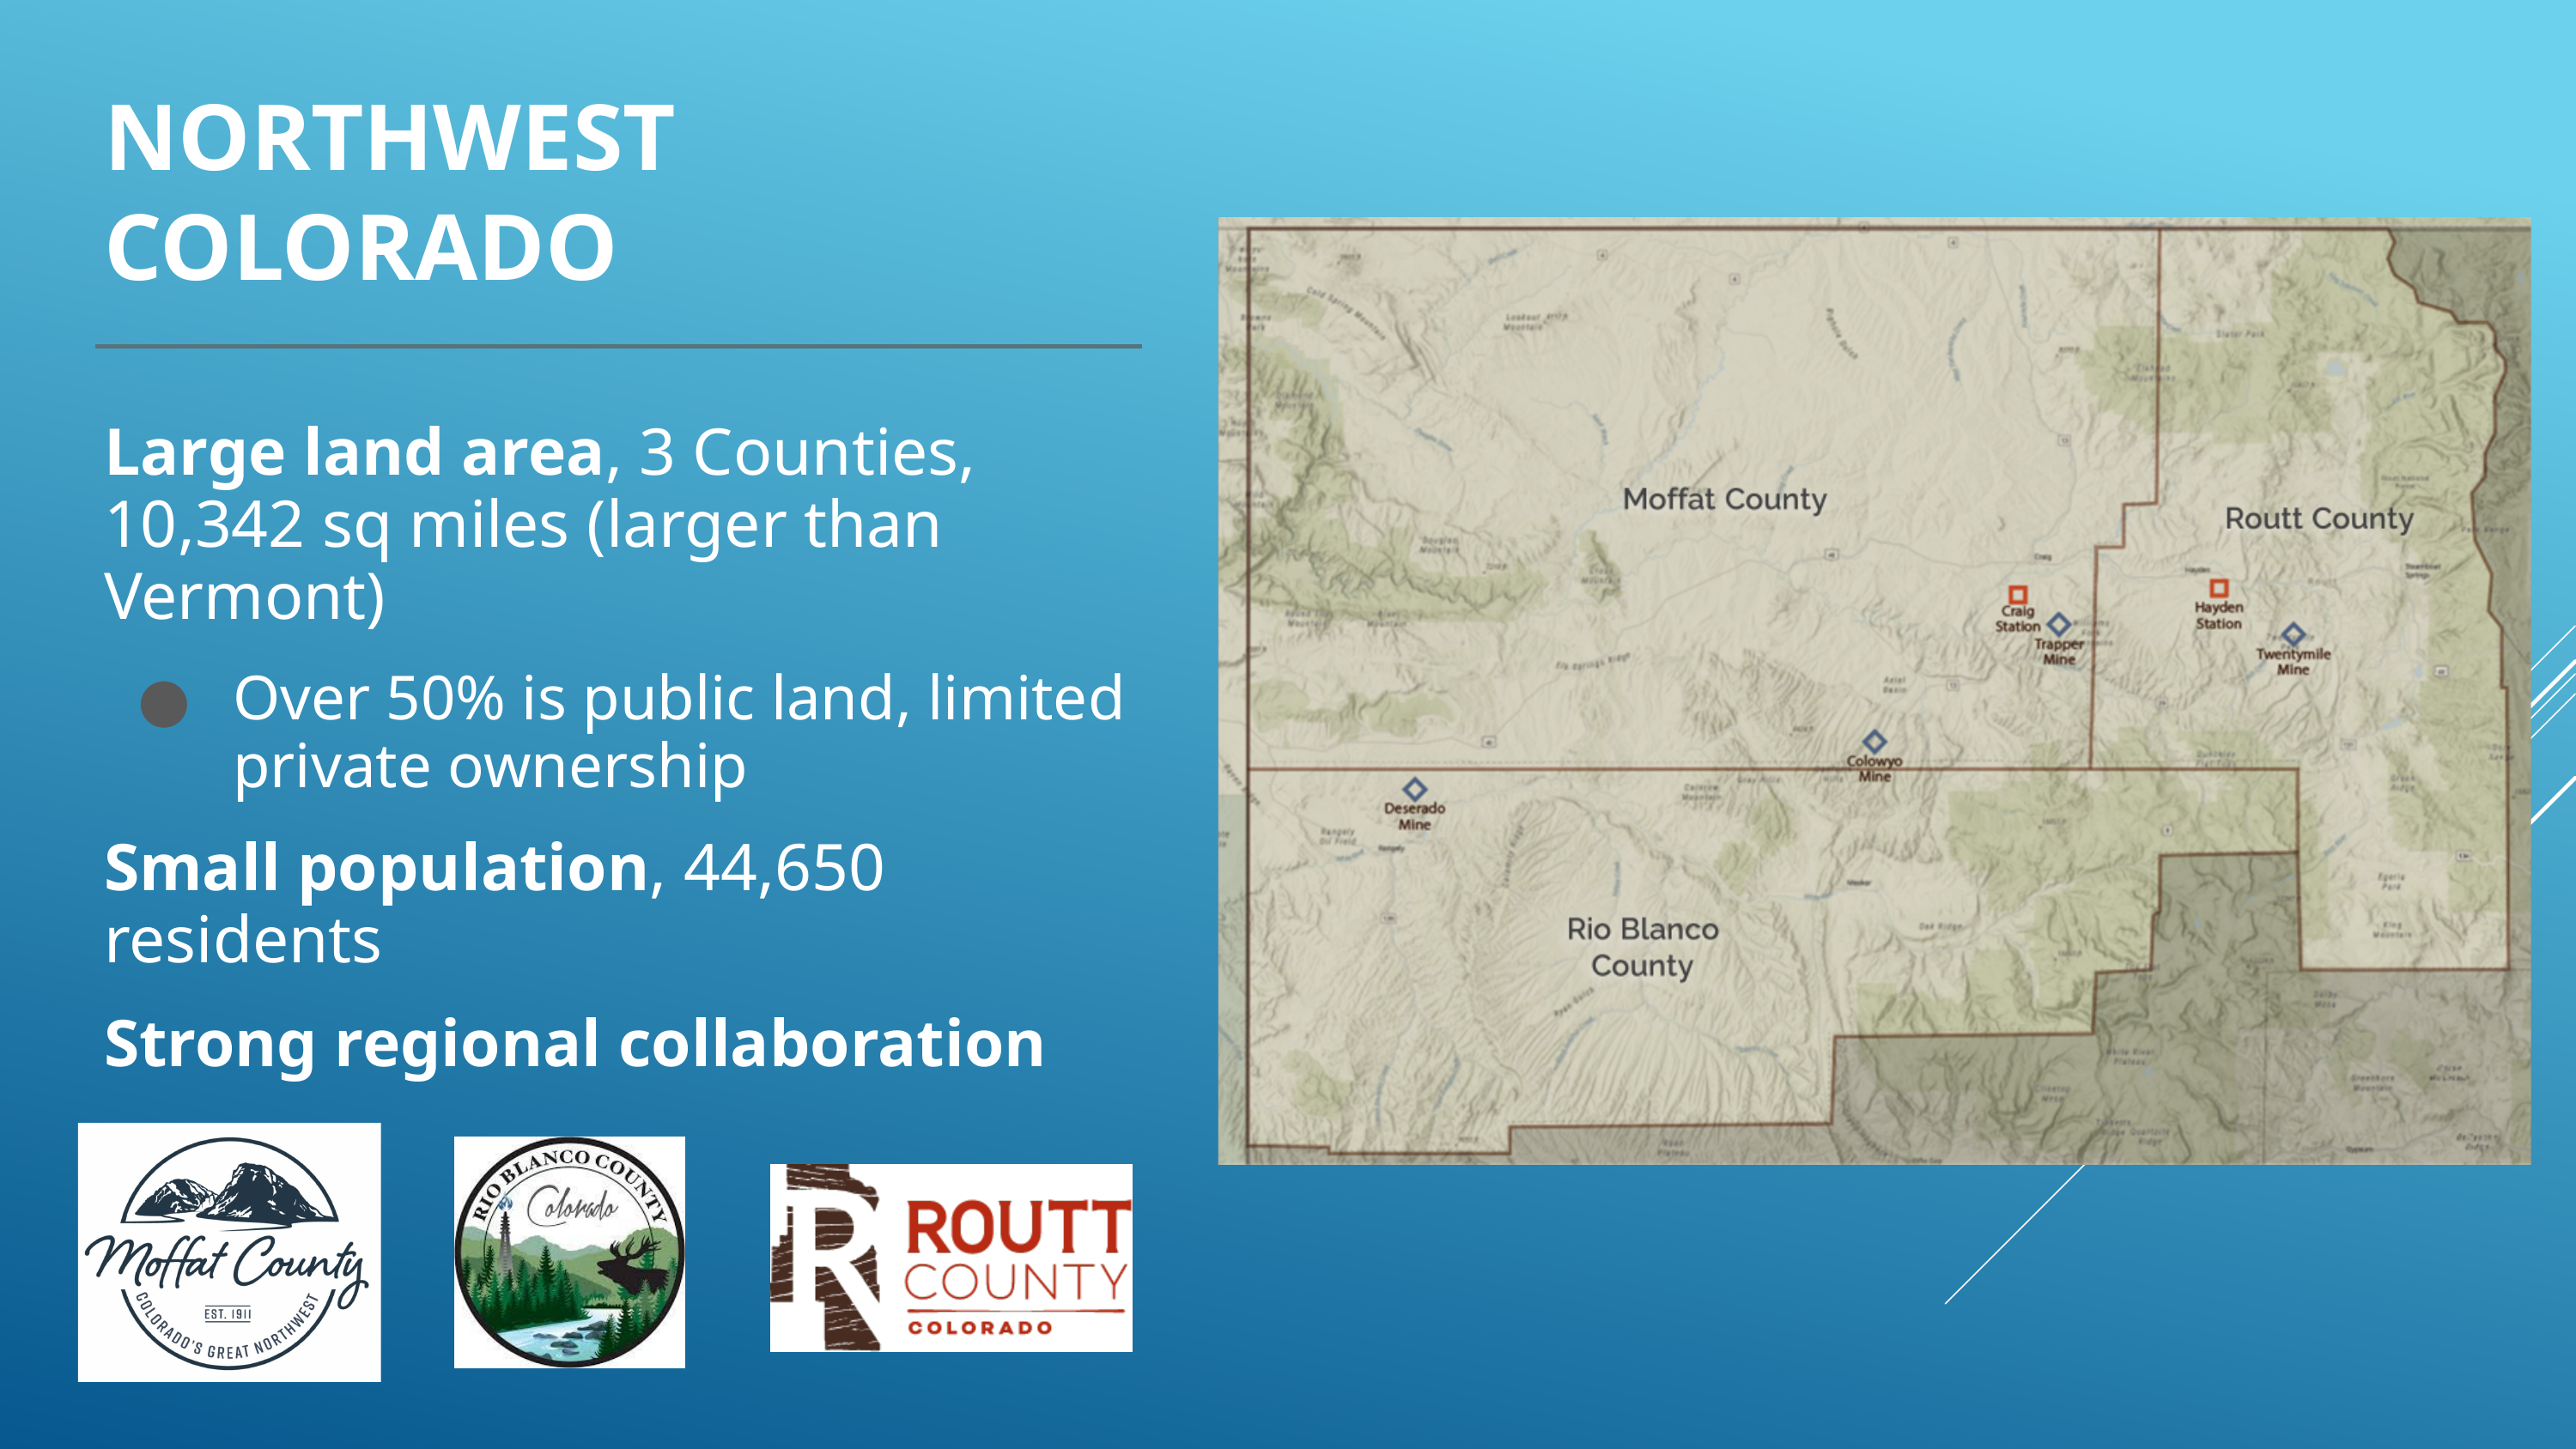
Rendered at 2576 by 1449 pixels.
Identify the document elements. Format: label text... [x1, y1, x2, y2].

text_box Large land area, 3 Counties, 10,342 sq miles (larger than Vermont) Over 50% is public land, limited private ownership Small population, 44,650 residents Strong regional collaboration [77, 392, 1183, 1043]
picture [769, 1163, 1133, 1353]
picture [453, 1137, 685, 1368]
picture [1218, 217, 2531, 1165]
picture [77, 1123, 381, 1382]
title Northwest Colorado [77, 53, 1052, 318]
